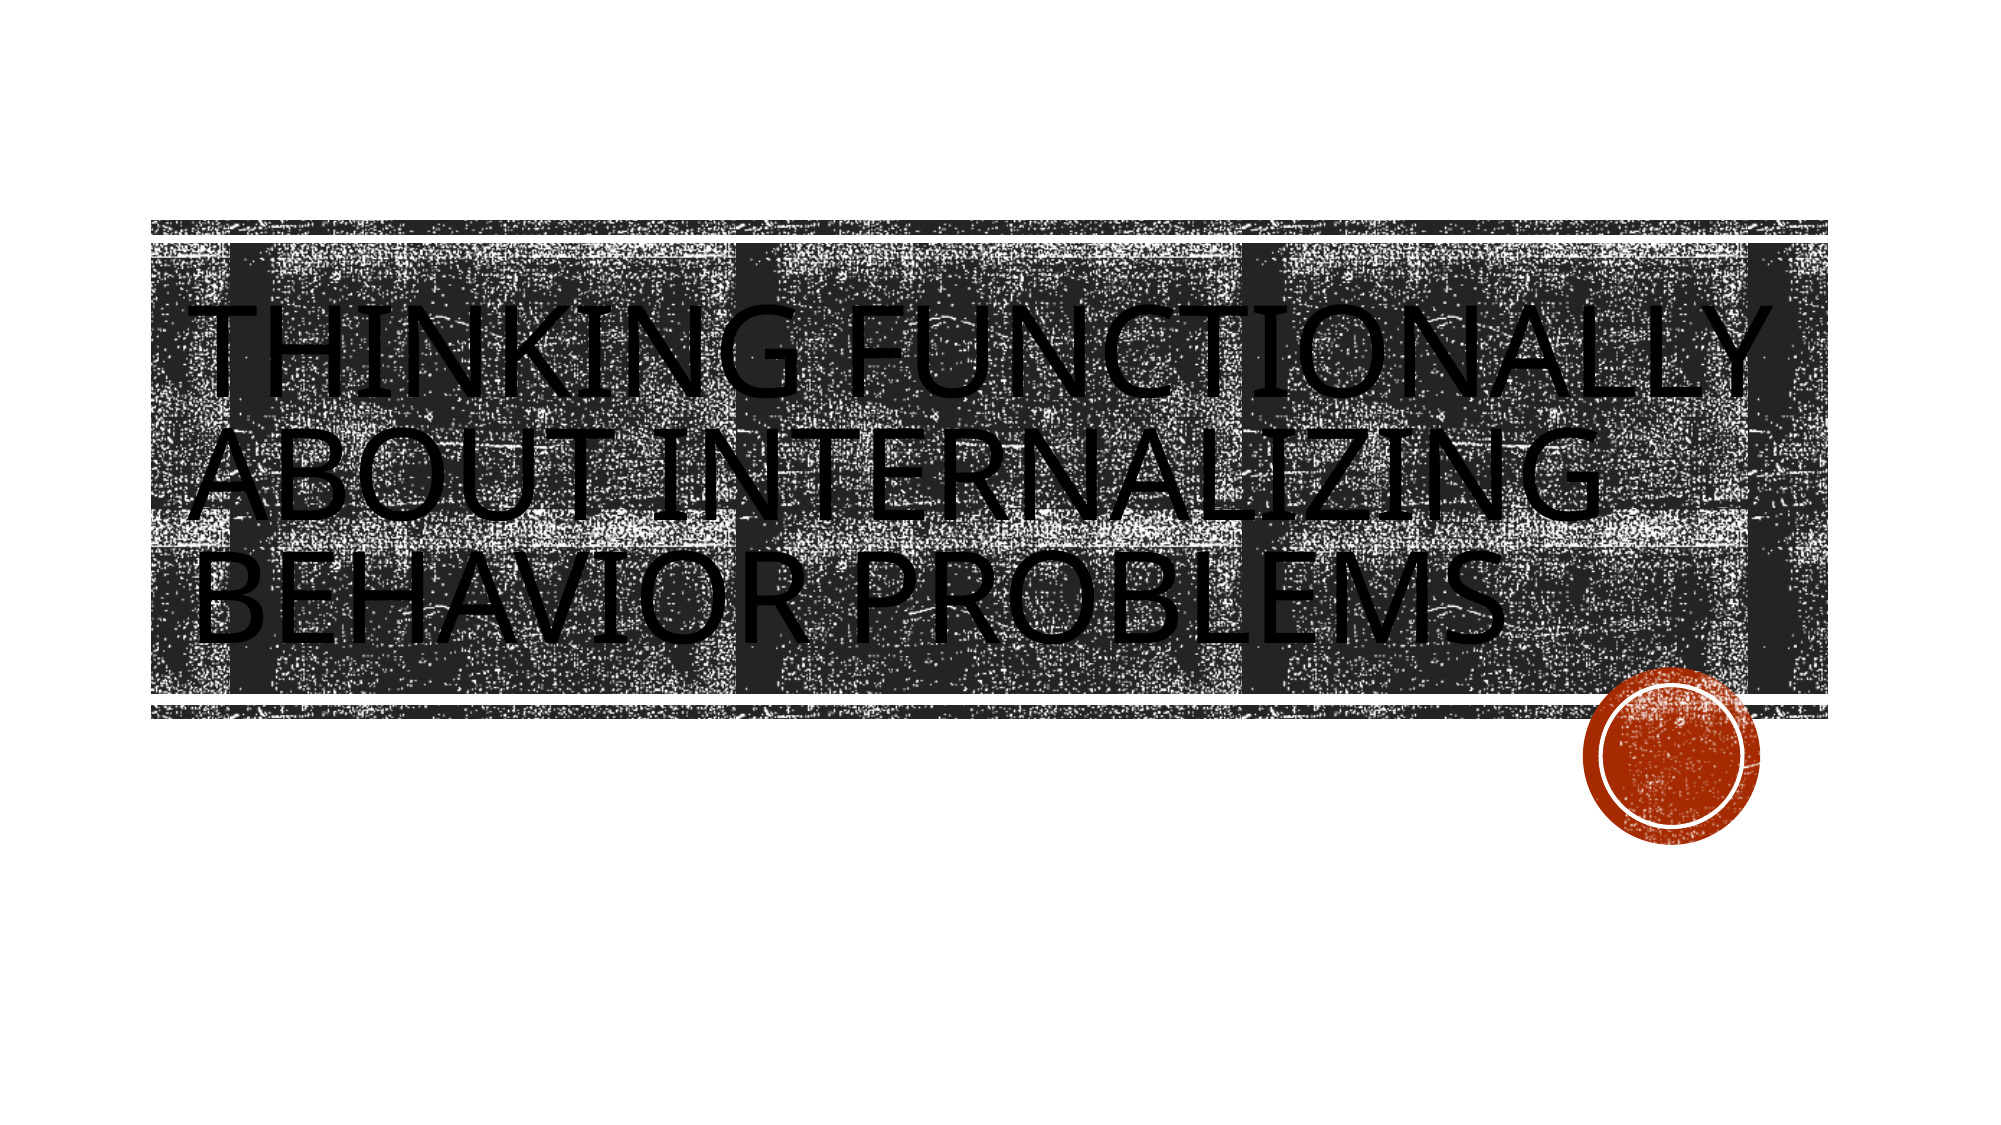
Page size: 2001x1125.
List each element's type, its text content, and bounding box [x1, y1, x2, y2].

title Thinking Functionally about internalizing behavior problems [172, 234, 1808, 733]
